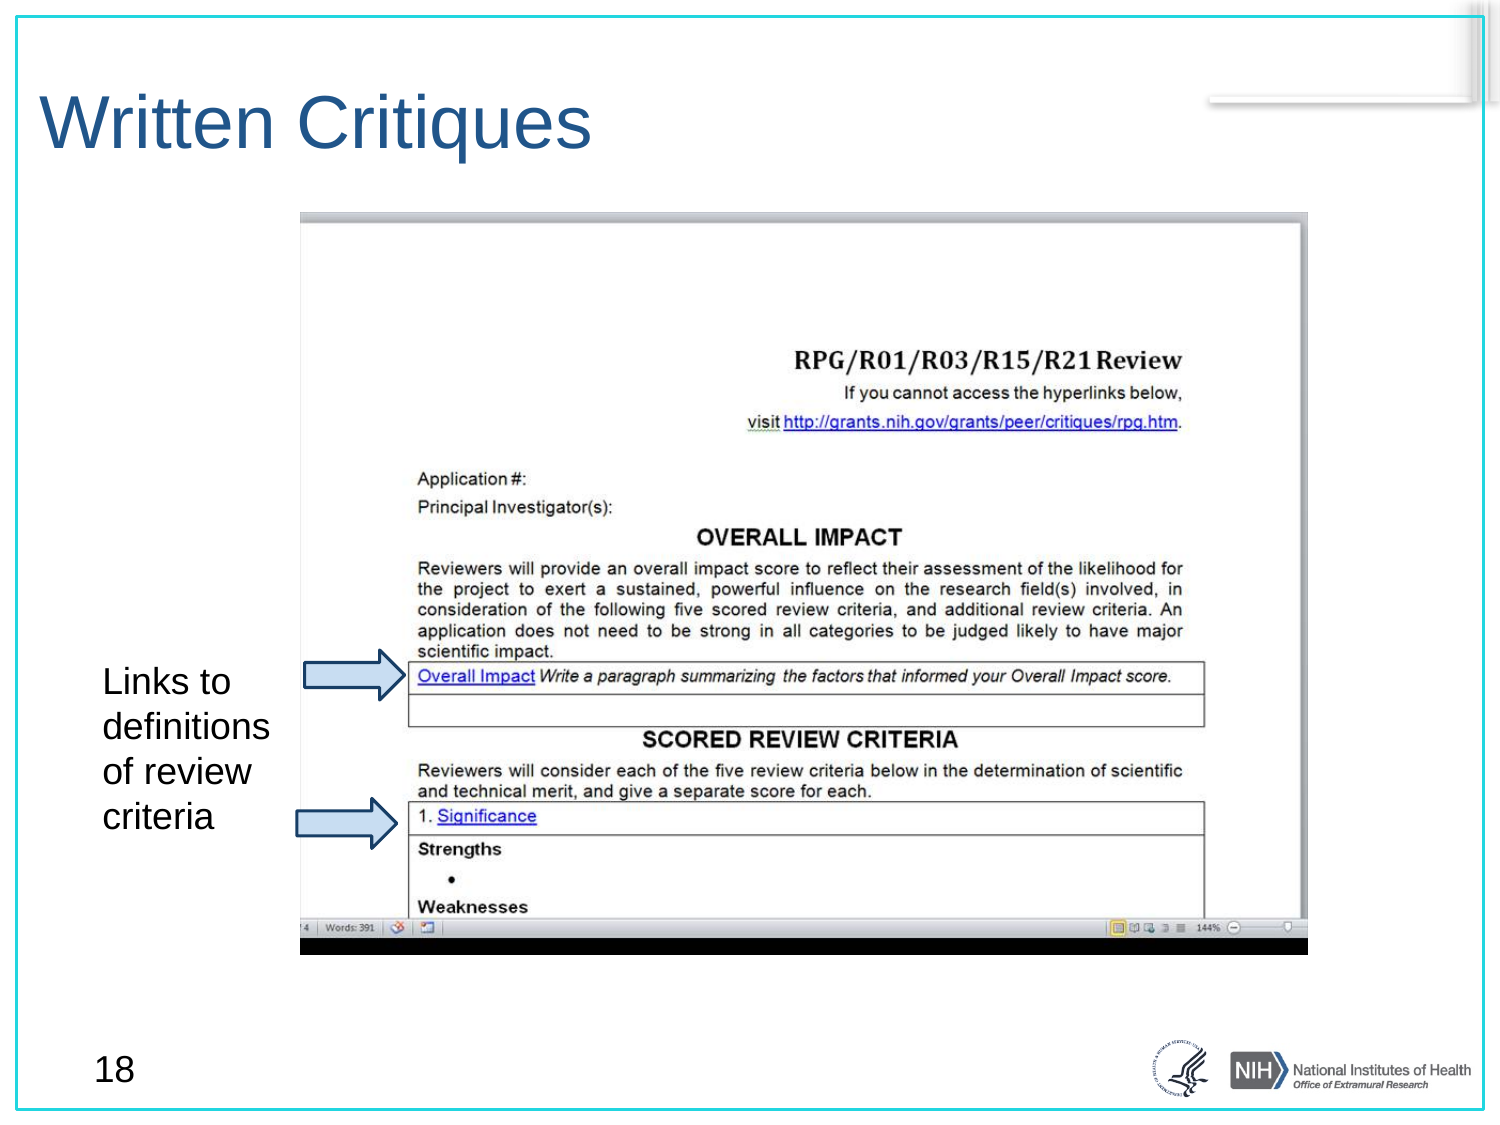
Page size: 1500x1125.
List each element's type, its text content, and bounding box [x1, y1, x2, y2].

slide_number 18 [24, 1037, 150, 1098]
text_box Links to definitions of review criteria [87, 649, 292, 845]
picture [1224, 1043, 1475, 1094]
title Written Critiques [24, 49, 1476, 188]
picture [299, 212, 1308, 956]
